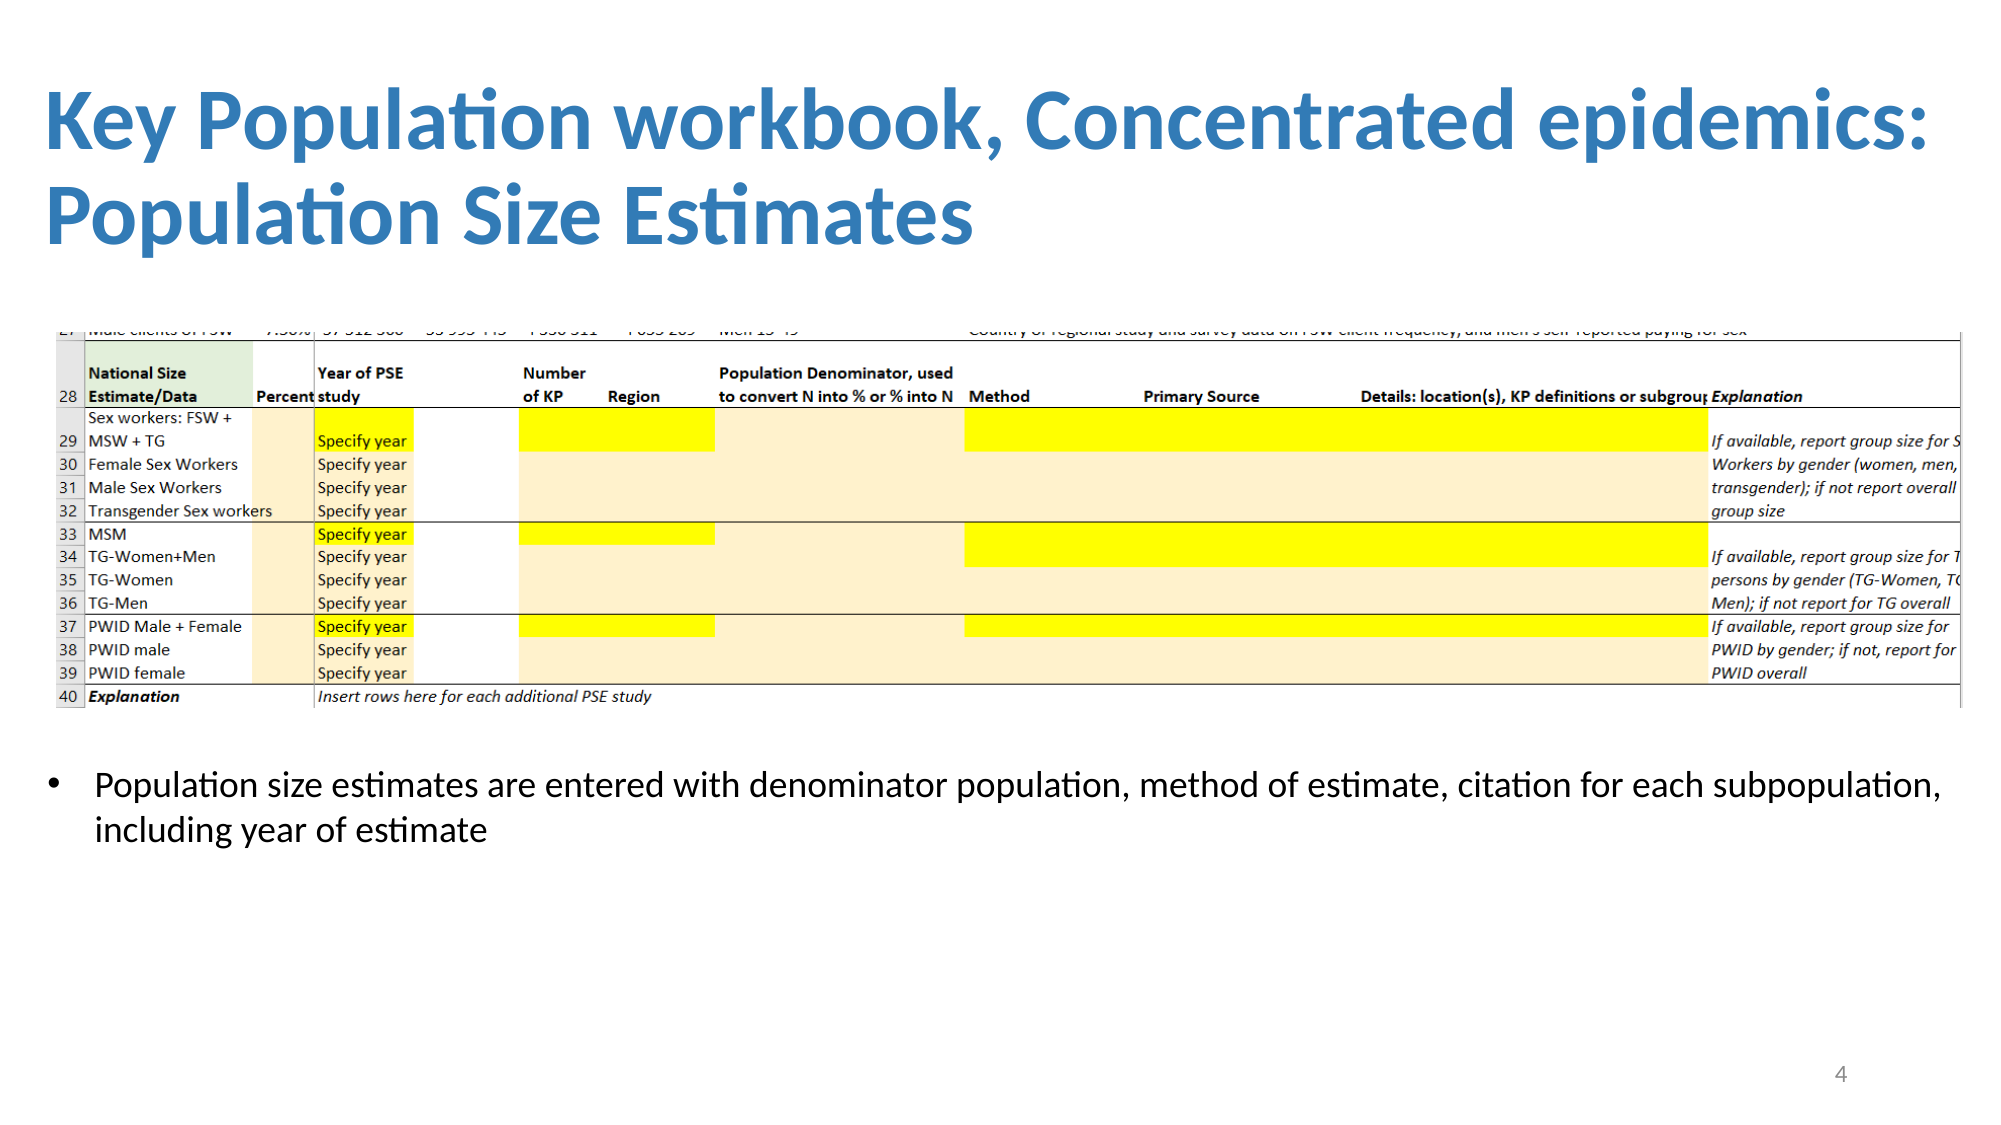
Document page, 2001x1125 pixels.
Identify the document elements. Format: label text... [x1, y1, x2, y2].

text_box Population size estimates are entered with denominator population, method of estimate, citation for each subpopulation, including year of estimate [32, 752, 1967, 858]
slide_number 4 [1412, 1042, 1863, 1103]
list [56, 332, 1963, 708]
title Key Population workbook, Concentrated epidemics: Population Size Estimates [30, 59, 1970, 278]
